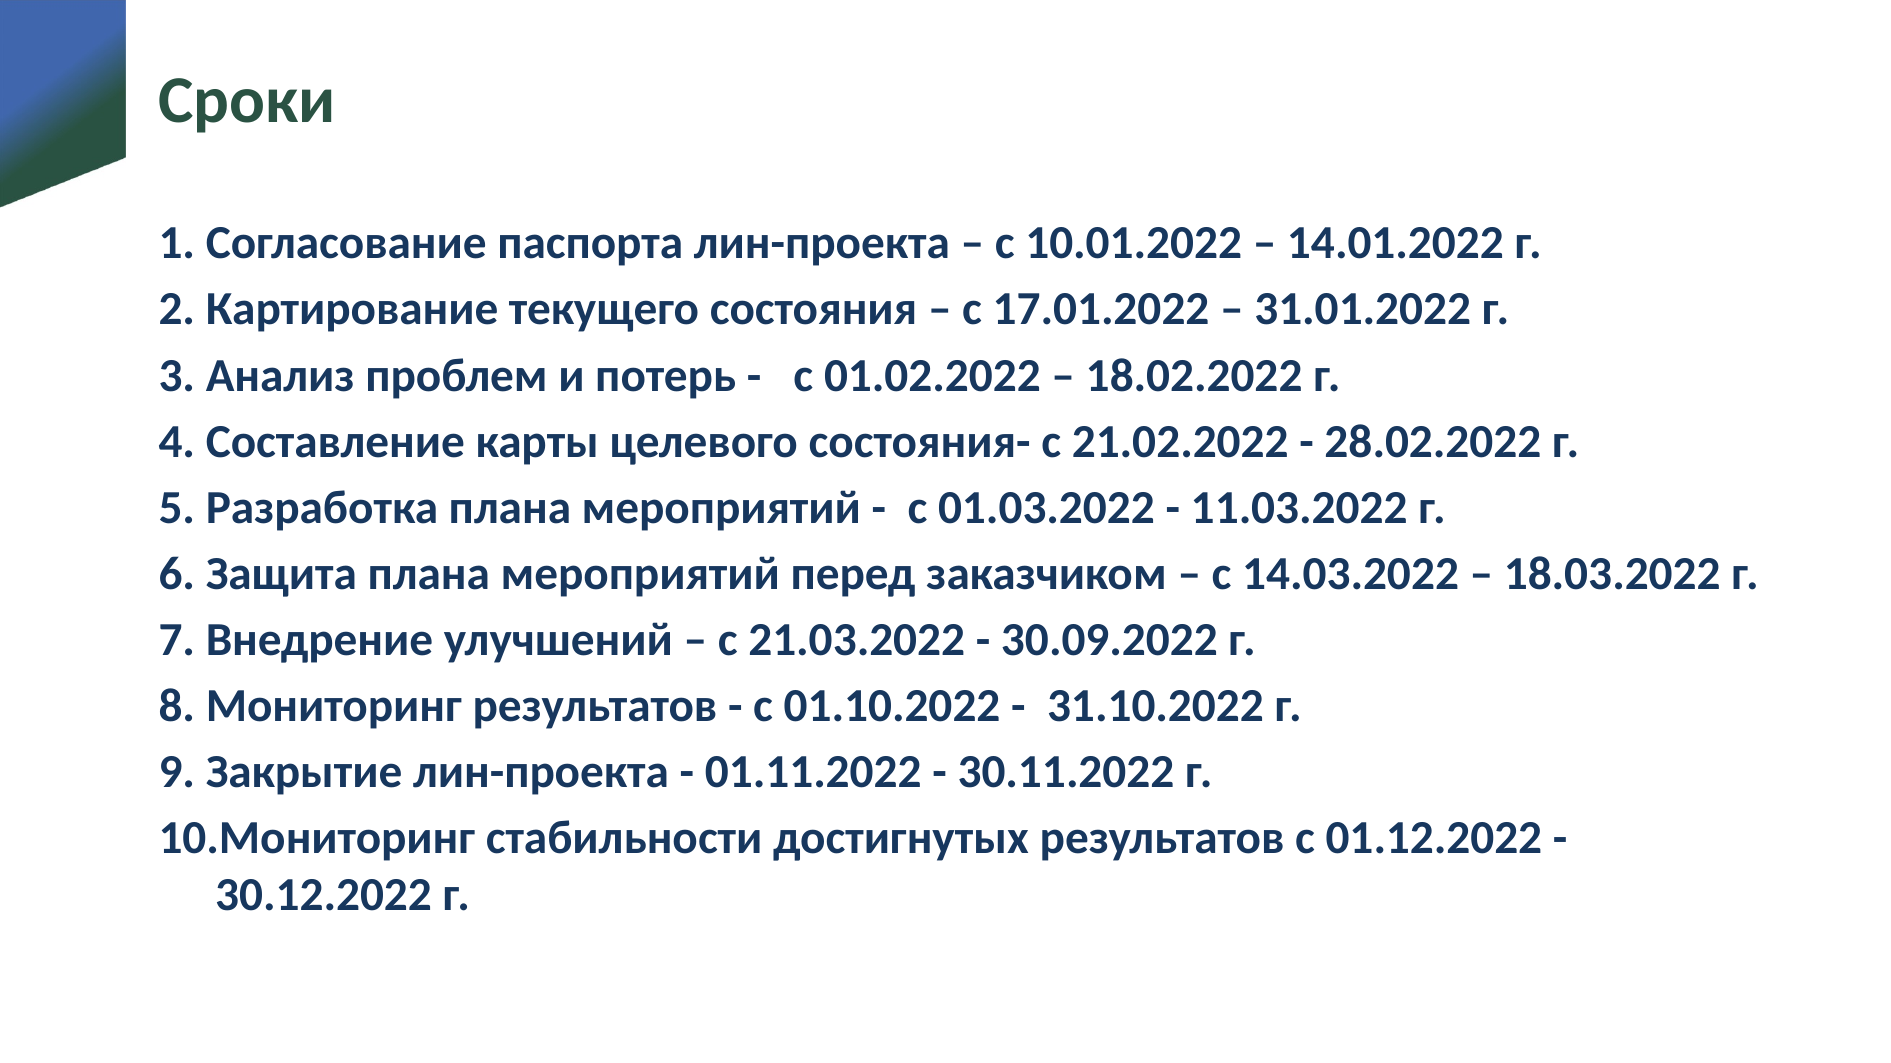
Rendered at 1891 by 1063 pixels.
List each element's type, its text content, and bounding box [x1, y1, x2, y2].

list Сроки 1. Согласование паспорта лин-проекта – с 10.01.2022 – 14.01.2022 г. 2. Картирование текущего состояния – с 17.01.2022 – 31.01.2022 г. 3. Анализ проблем и потерь - с 01.02.2022 – 18.02.2022 г. 4. Составление карты целевого состояния- с 21.02.2022 - 28.02.2022 г. 5. Разработка плана мероприятий - с 01.03.2022 - 11.03.2022 г. 6. Защита плана мероприятий перед заказчиком – с 14.03.2022 – 18.03.2022 г. 7. Внедрение улучшений – с 21.03.2022 - 30.09.2022 г. 8. Мониторинг результатов - с 01.10.2022 - 31.10.2022 г. 9. Закрытие лин-проекта - 01.11.2022 - 30.11.2022 г. 10.Мониторинг стабильности достигнутых результатов с 01.12.2022 - 30.12.2022 г. [141, 47, 1796, 981]
picture [0, 0, 127, 208]
